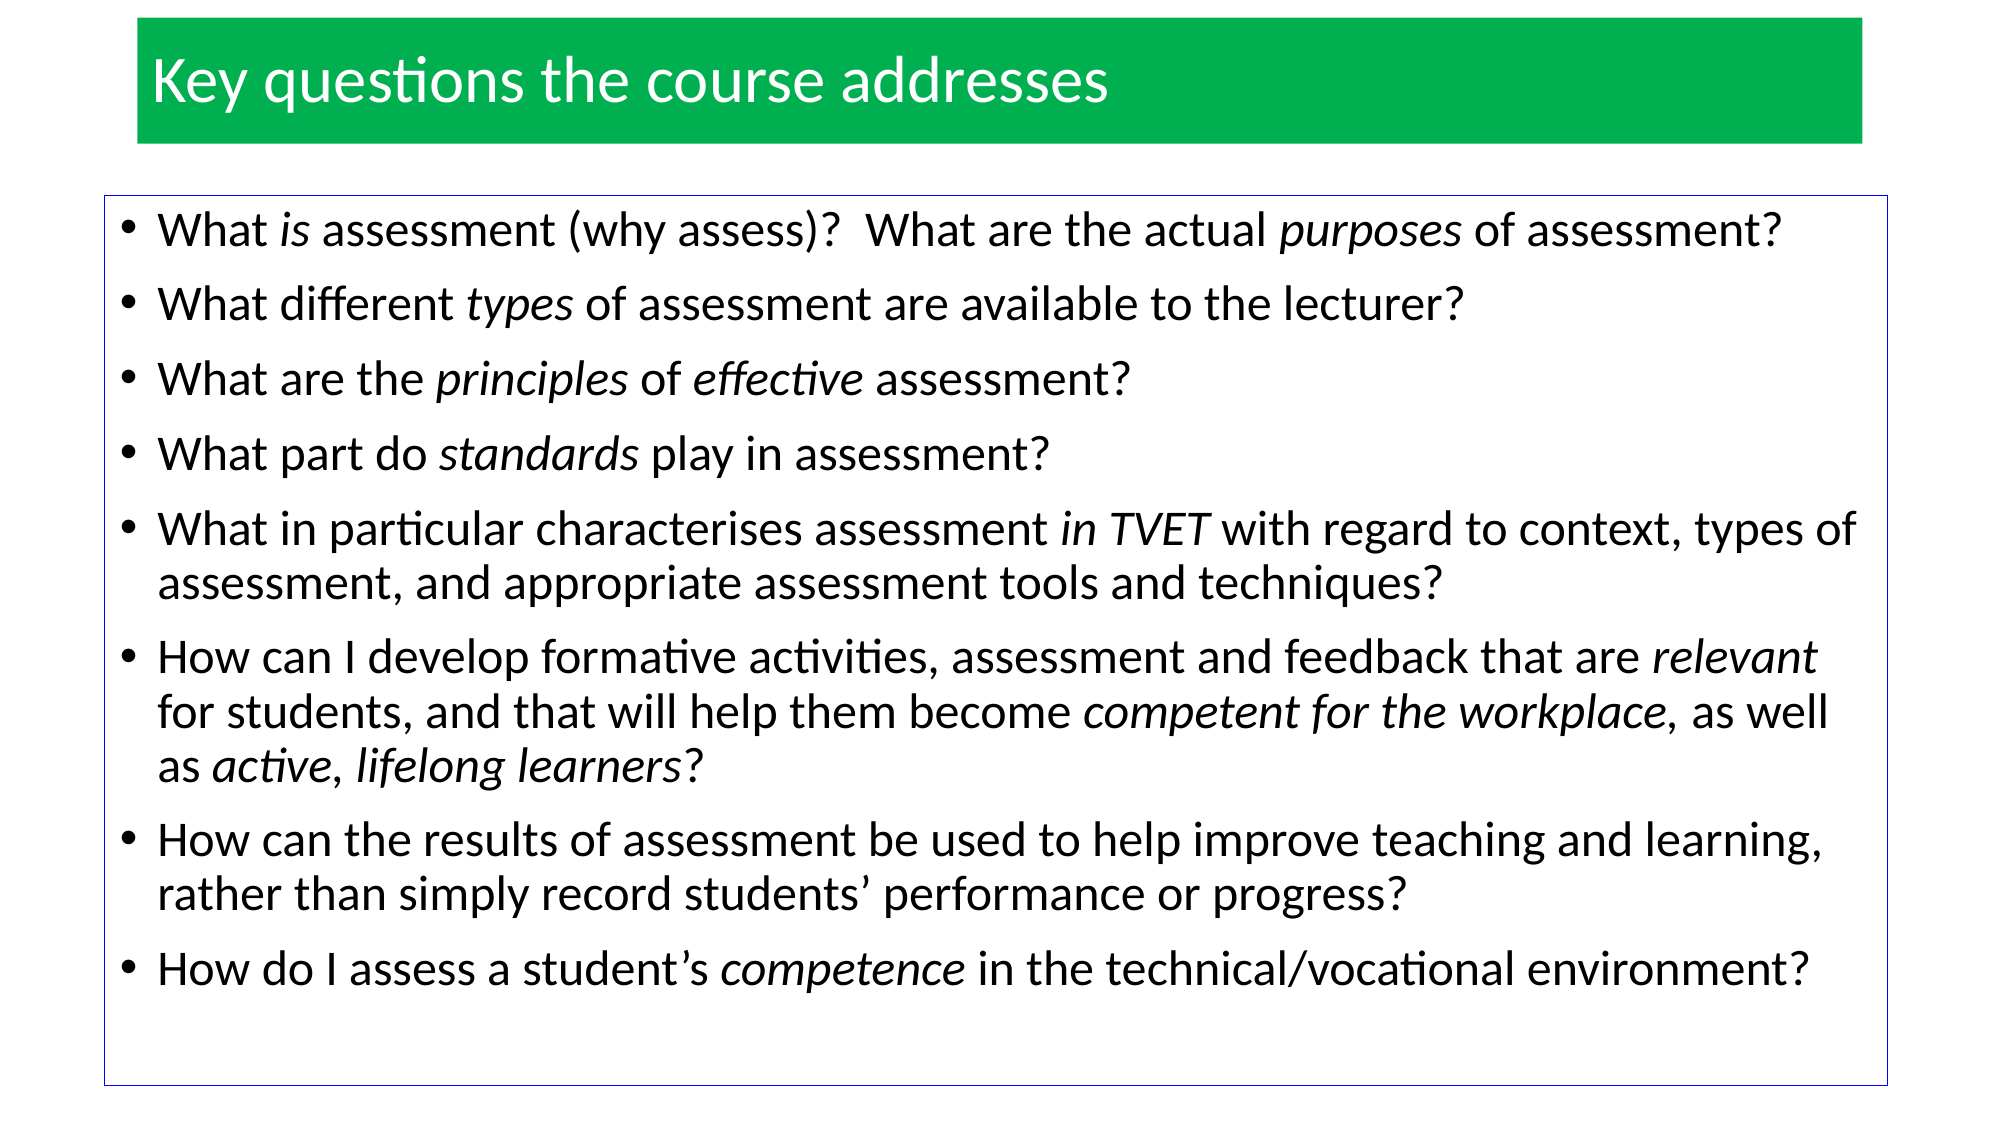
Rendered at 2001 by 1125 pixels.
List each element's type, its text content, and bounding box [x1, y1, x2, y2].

title Key questions the course addresses [137, 17, 1863, 144]
list What is assessment (why assess)? What are the actual purposes of assessment? What different types of assessment are available to the lecturer? What are the principles of effective assessment? What part do standards play in assessment? What in particular characterises assessment in TVET with regard to context, types of assessment, and appropriate assessment tools and techniques? How can I develop formative activities, assessment and feedback that are relevant for students, and that will help them become competent for the workplace, as well as active, lifelong learners? How can the results of assessment be used to help improve teaching and learning, rather than simply record students’ performance or progress? How do I assess a student’s competence in the technical/vocational environment? [104, 195, 1888, 1086]
